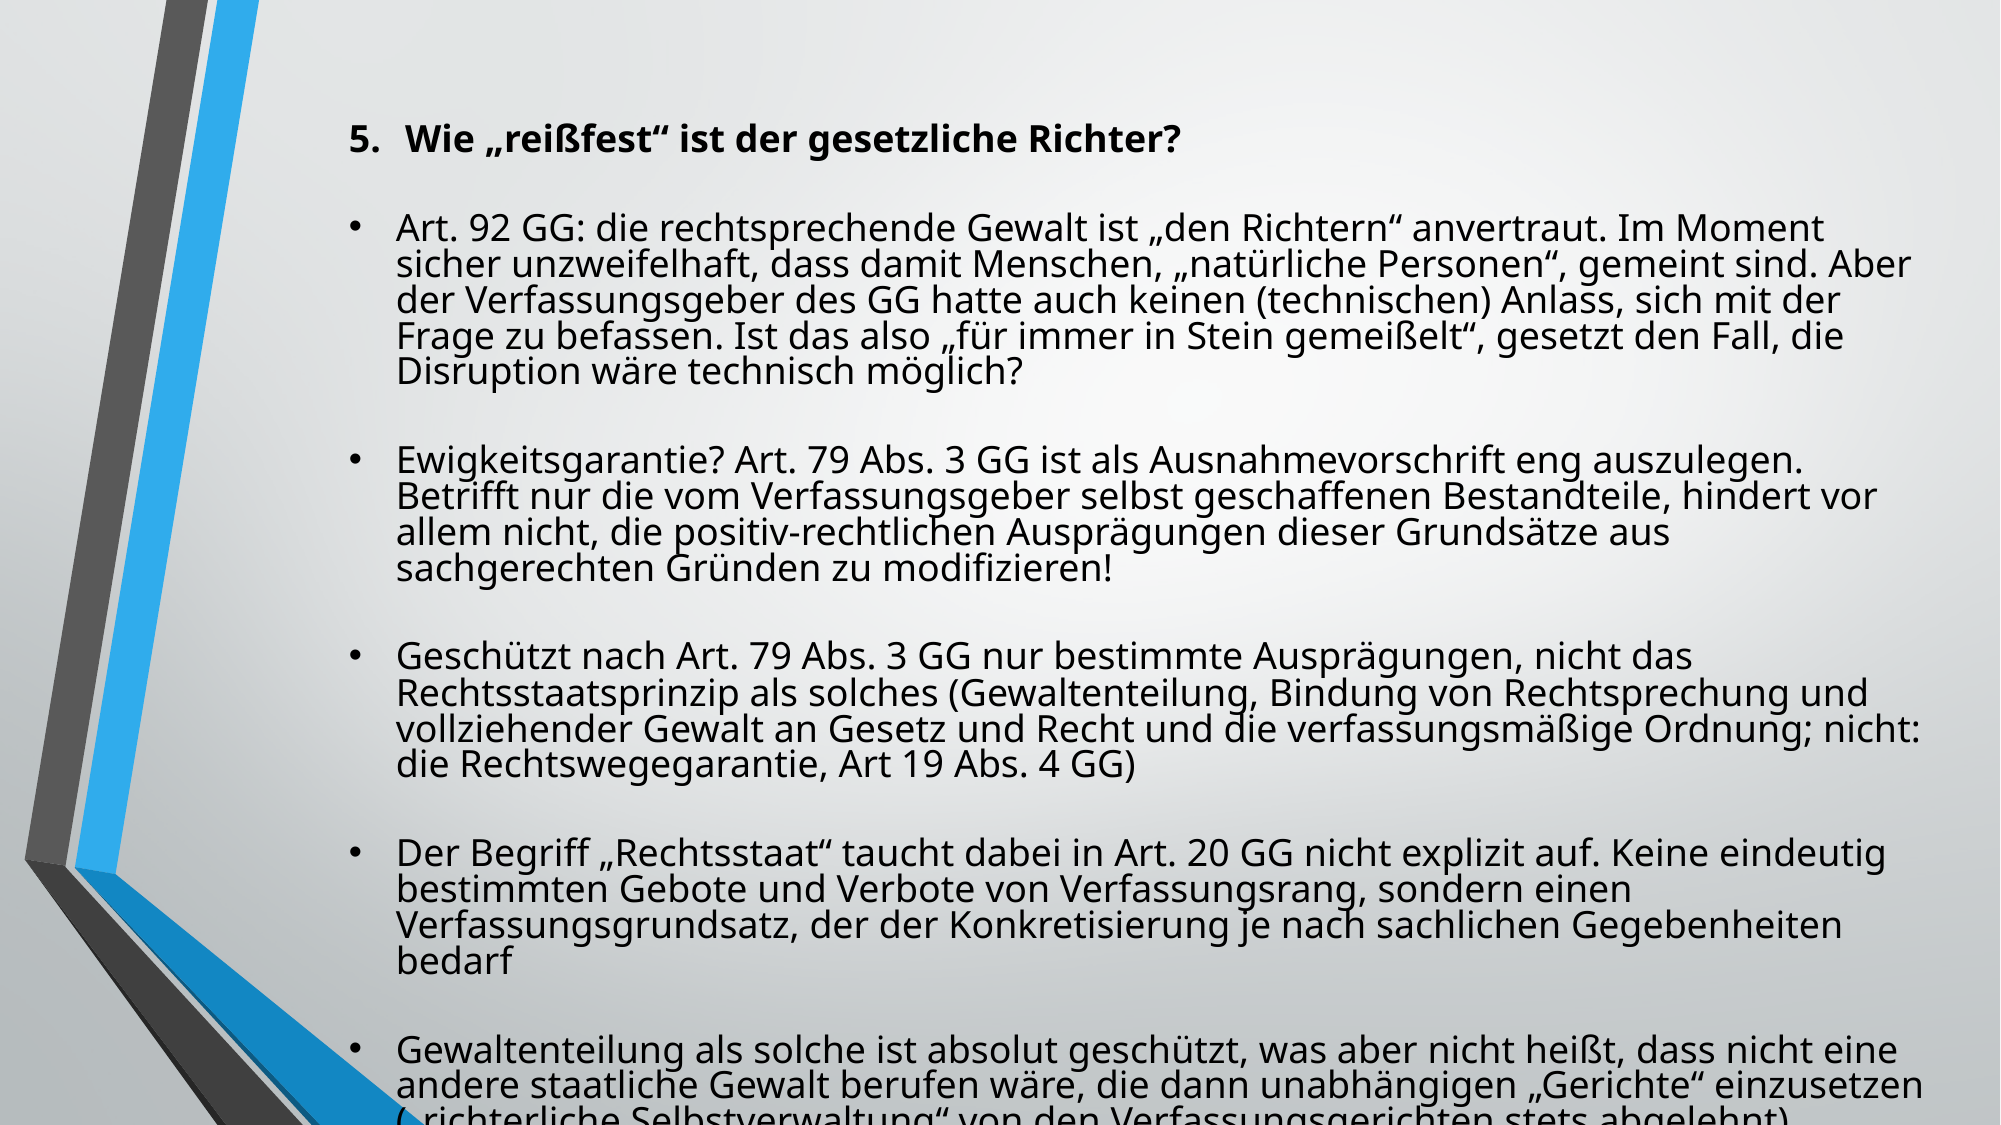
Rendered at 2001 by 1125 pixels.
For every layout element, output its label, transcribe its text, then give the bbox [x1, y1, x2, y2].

text_box Wie „reißfest“ ist der gesetzliche Richter? Art. 92 GG: die rechtsprechende Gewalt ist „den Richtern“ anvertraut. Im Moment sicher unzweifelhaft, dass damit Menschen, „natürliche Personen“, gemeint sind. Aber der Verfassungsgeber des GG hatte auch keinen (technischen) Anlass, sich mit der Frage zu befassen. Ist das also „für immer in Stein gemeißelt“, gesetzt den Fall, die Disruption wäre technisch möglich? Ewigkeitsgarantie? Art. 79 Abs. 3 GG ist als Ausnahmevorschrift eng auszulegen. Betrifft nur die vom Verfassungsgeber selbst geschaffenen Bestandteile, hindert vor allem nicht, die positiv-rechtlichen Ausprägungen dieser Grundsätze aus sachgerechten Gründen zu modifizieren! Geschützt nach Art. 79 Abs. 3 GG nur bestimmte Ausprägungen, nicht das Rechtsstaatsprinzip als solches (Gewaltenteilung, Bindung von Rechtsprechung und vollziehender Gewalt an Gesetz und Recht und die verfassungsmäßige Ordnung; nicht: die Rechtswegegarantie, Art 19 Abs. 4 GG) Der Begriff „Rechtsstaat“ taucht dabei in Art. 20 GG nicht explizit auf. Keine eindeutig bestimmten Gebote und Verbote von Verfassungsrang, sondern einen Verfassungsgrundsatz, der der Konkretisierung je nach sachlichen Gegebenheiten bedarf Gewaltenteilung als solche ist absolut geschützt, was aber nicht heißt, dass nicht eine andere staatliche Gewalt berufen wäre, die dann unabhängigen „Gerichte“ einzusetzen („richterliche Selbstverwaltung“ von den Verfassungsgerichten stets abgelehnt) [334, 116, 1950, 1125]
